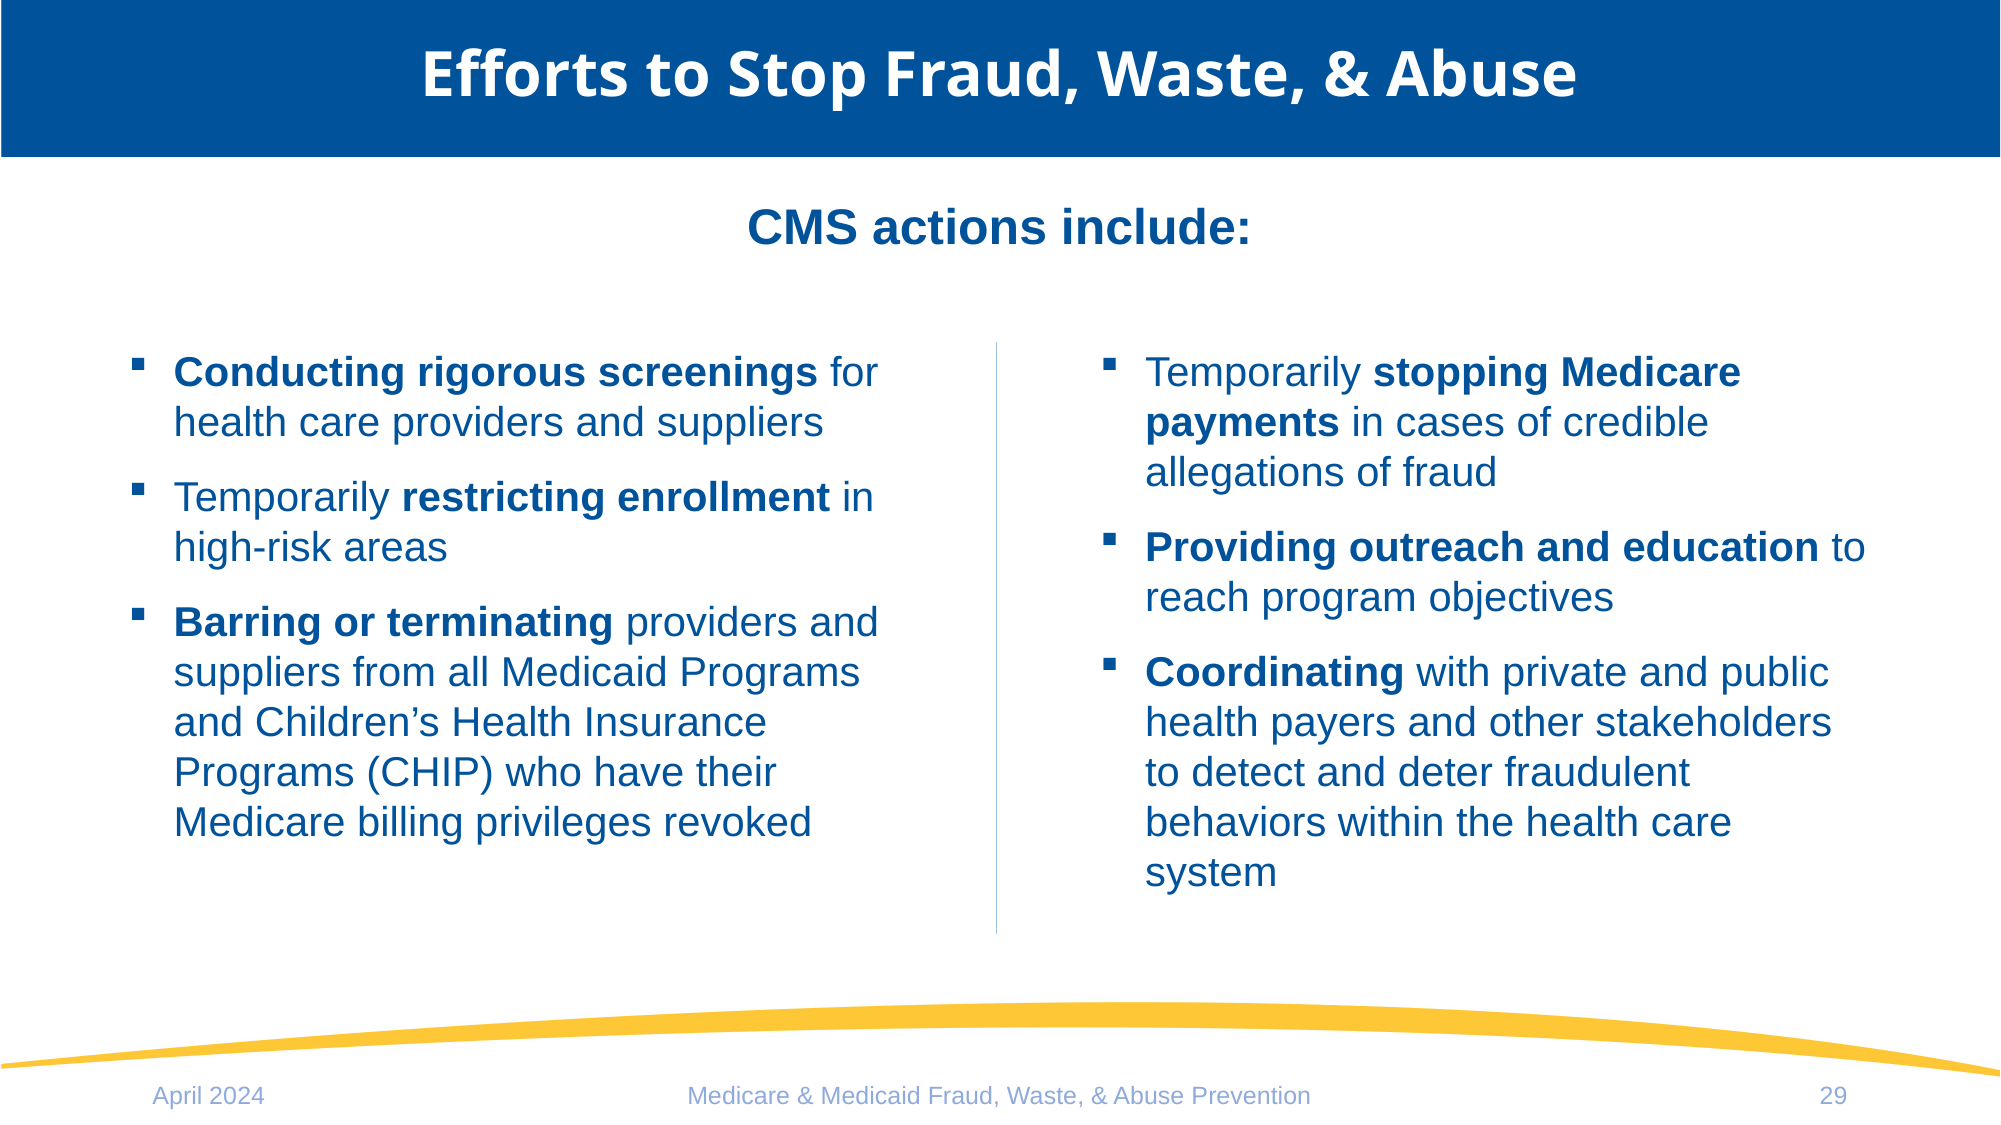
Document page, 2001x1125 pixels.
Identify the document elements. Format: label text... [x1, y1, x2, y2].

picture [0, 0, 2001, 1125]
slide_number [137, 1065, 588, 1125]
list Conducting rigorous screenings for health care providers and suppliers Temporarily restricting enrollment in high-risk areas Barring or terminating providers and suppliers from all Medicaid Programs and Children’s Health Insurance Programs (CHIP) who have their Medicare billing privileges revoked [113, 336, 934, 897]
list Temporarily stopping Medicare payments in cases of credible allegations of fraud Providing outreach and education to reach program objectives Coordinating with private and public health payers and other stakeholders to detect and deter fraudulent behaviors within the health care system [1040, 336, 1883, 935]
slide_number 29 [1412, 1065, 1863, 1125]
footer Medicare & Medicaid Fraud, Waste, & Abuse Prevention [637, 1065, 1363, 1125]
title Efforts to Stop Fraud, Waste, & Abuse [0, 0, 2000, 153]
list CMS actions include: [0, 187, 2000, 306]
